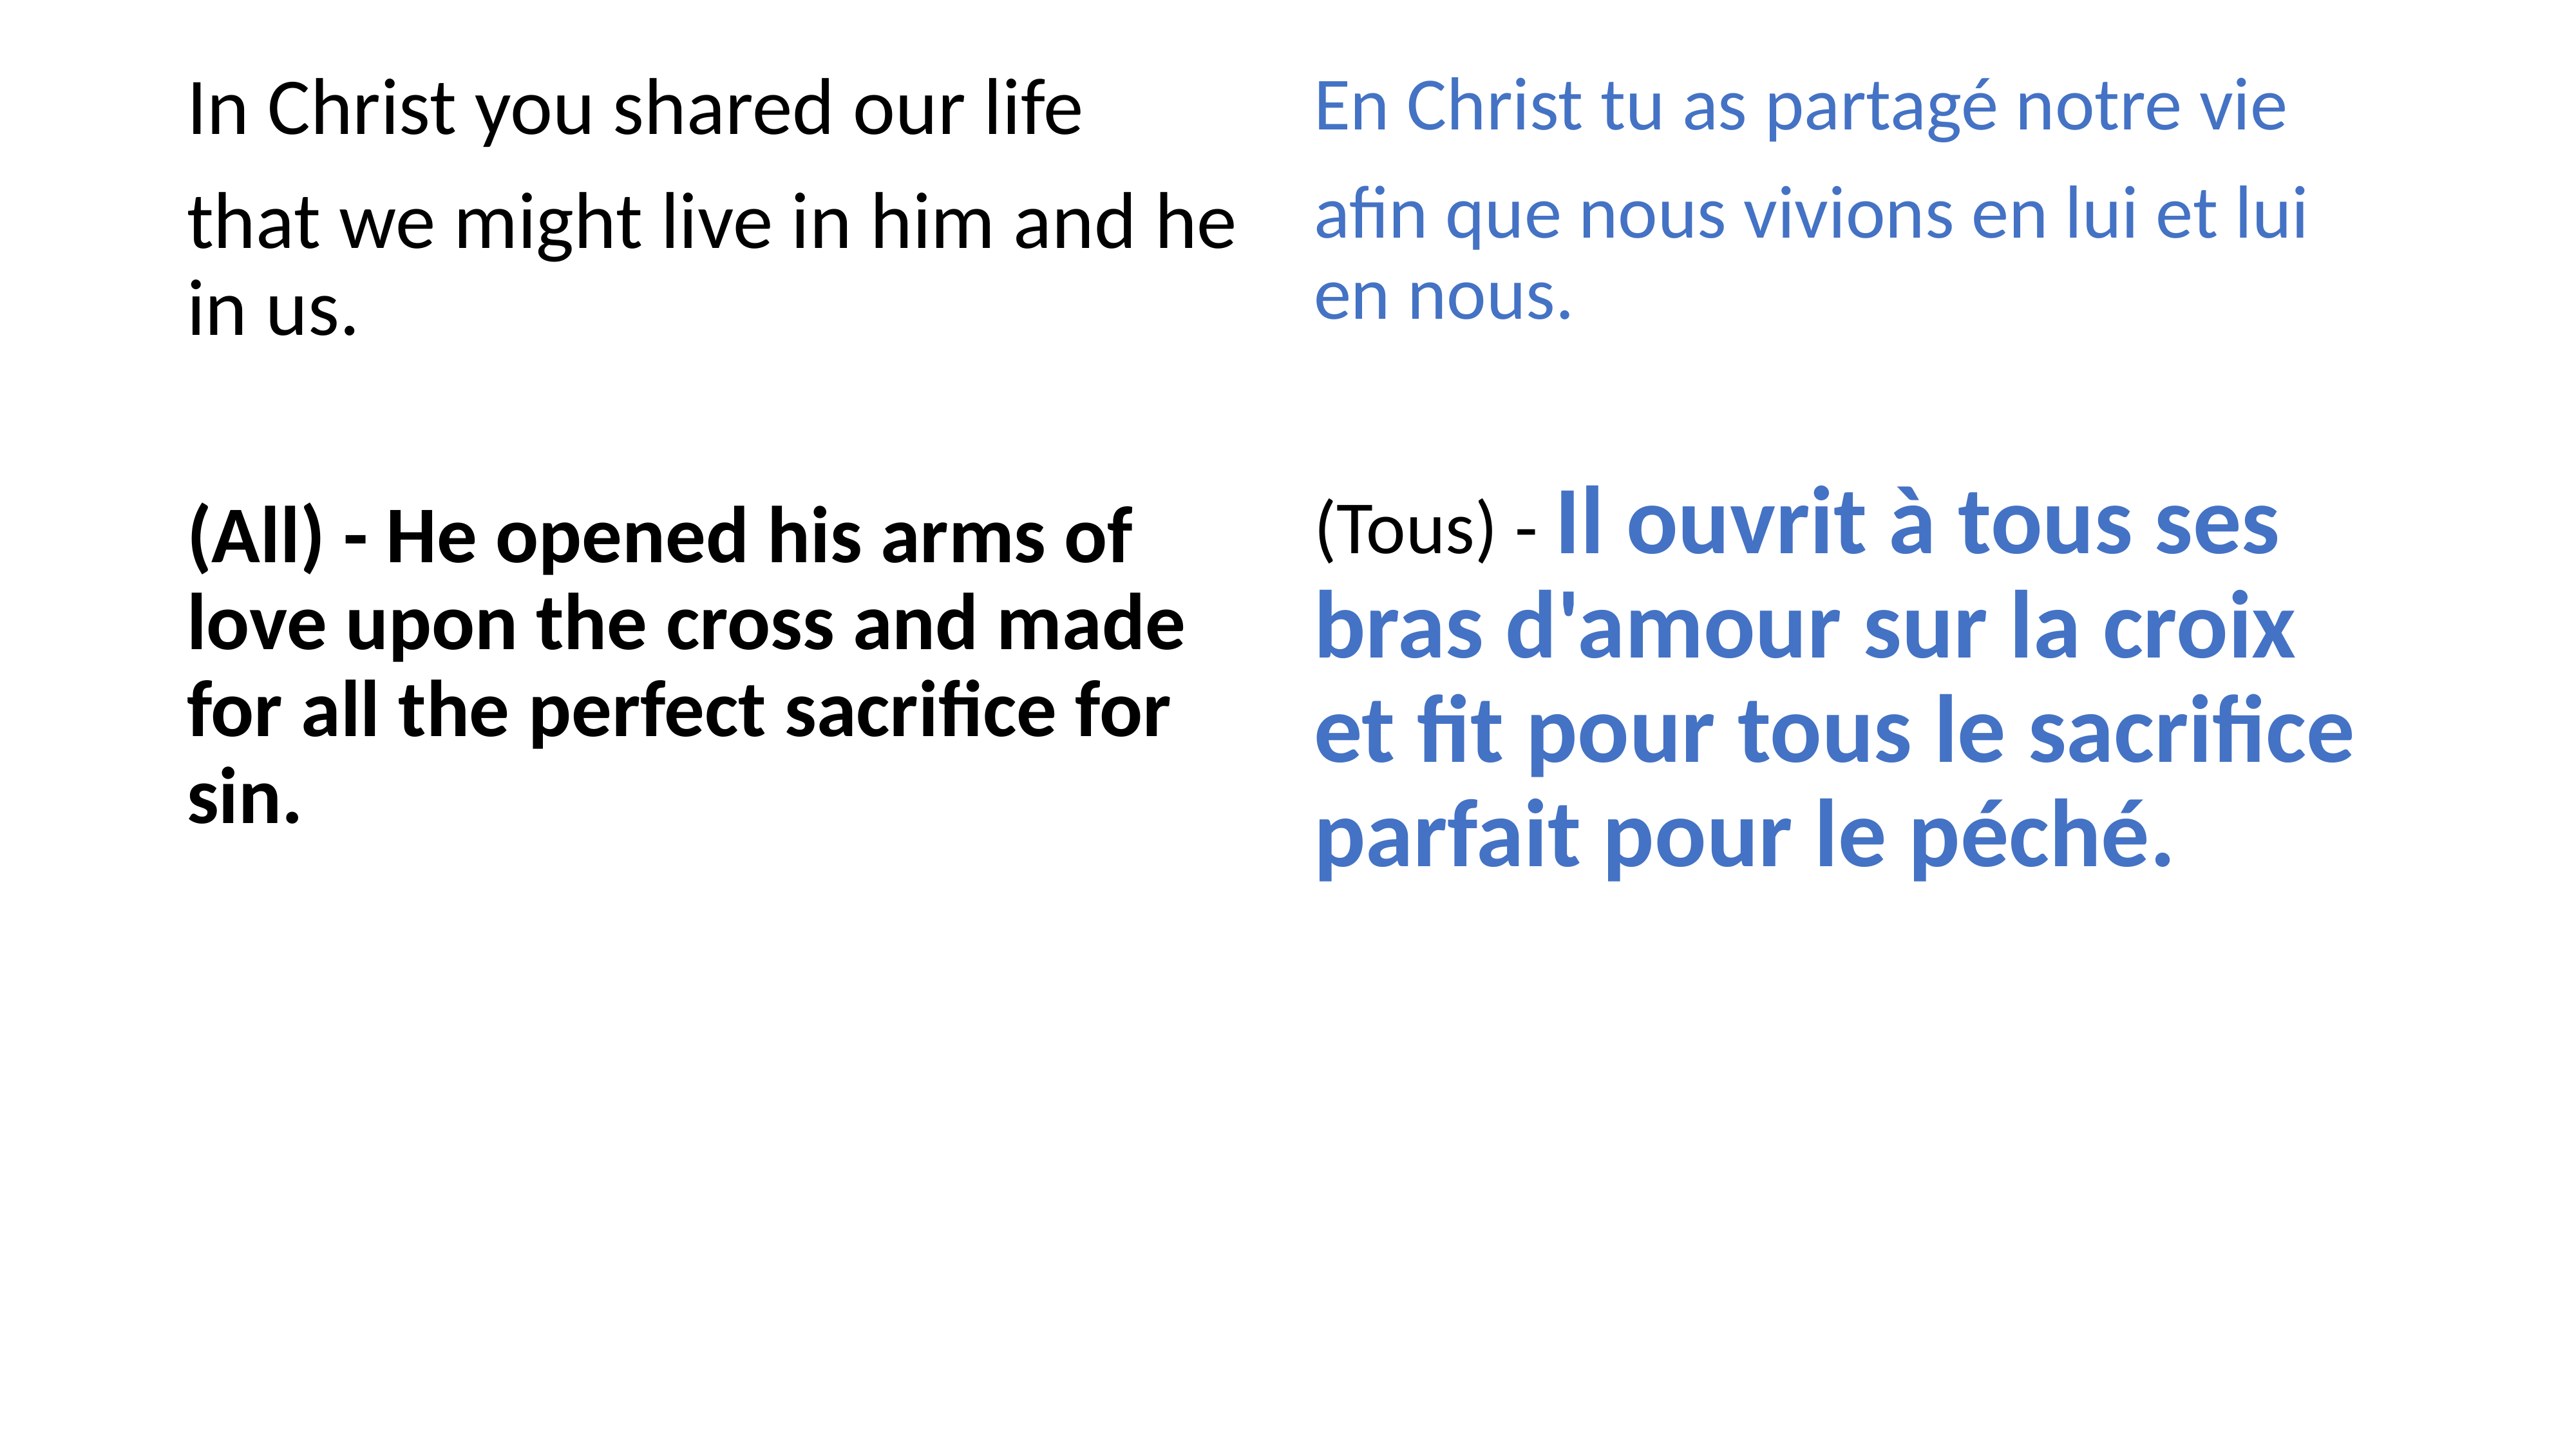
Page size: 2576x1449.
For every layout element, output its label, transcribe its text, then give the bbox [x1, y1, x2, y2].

list In Christ you shared our life that we might live in him and he in us. (All) - He opened his arms of love upon the cross and made for all the perfect sacrifice for sin. [177, 60, 1272, 1383]
list En Christ tu as partagé notre vie afin que nous vivions en lui et lui en nous. (Tous) - Il ouvrit à tous ses bras d'amour sur la croix et fit pour tous le sacrifice parfait pour le péché. [1304, 60, 2399, 1383]
